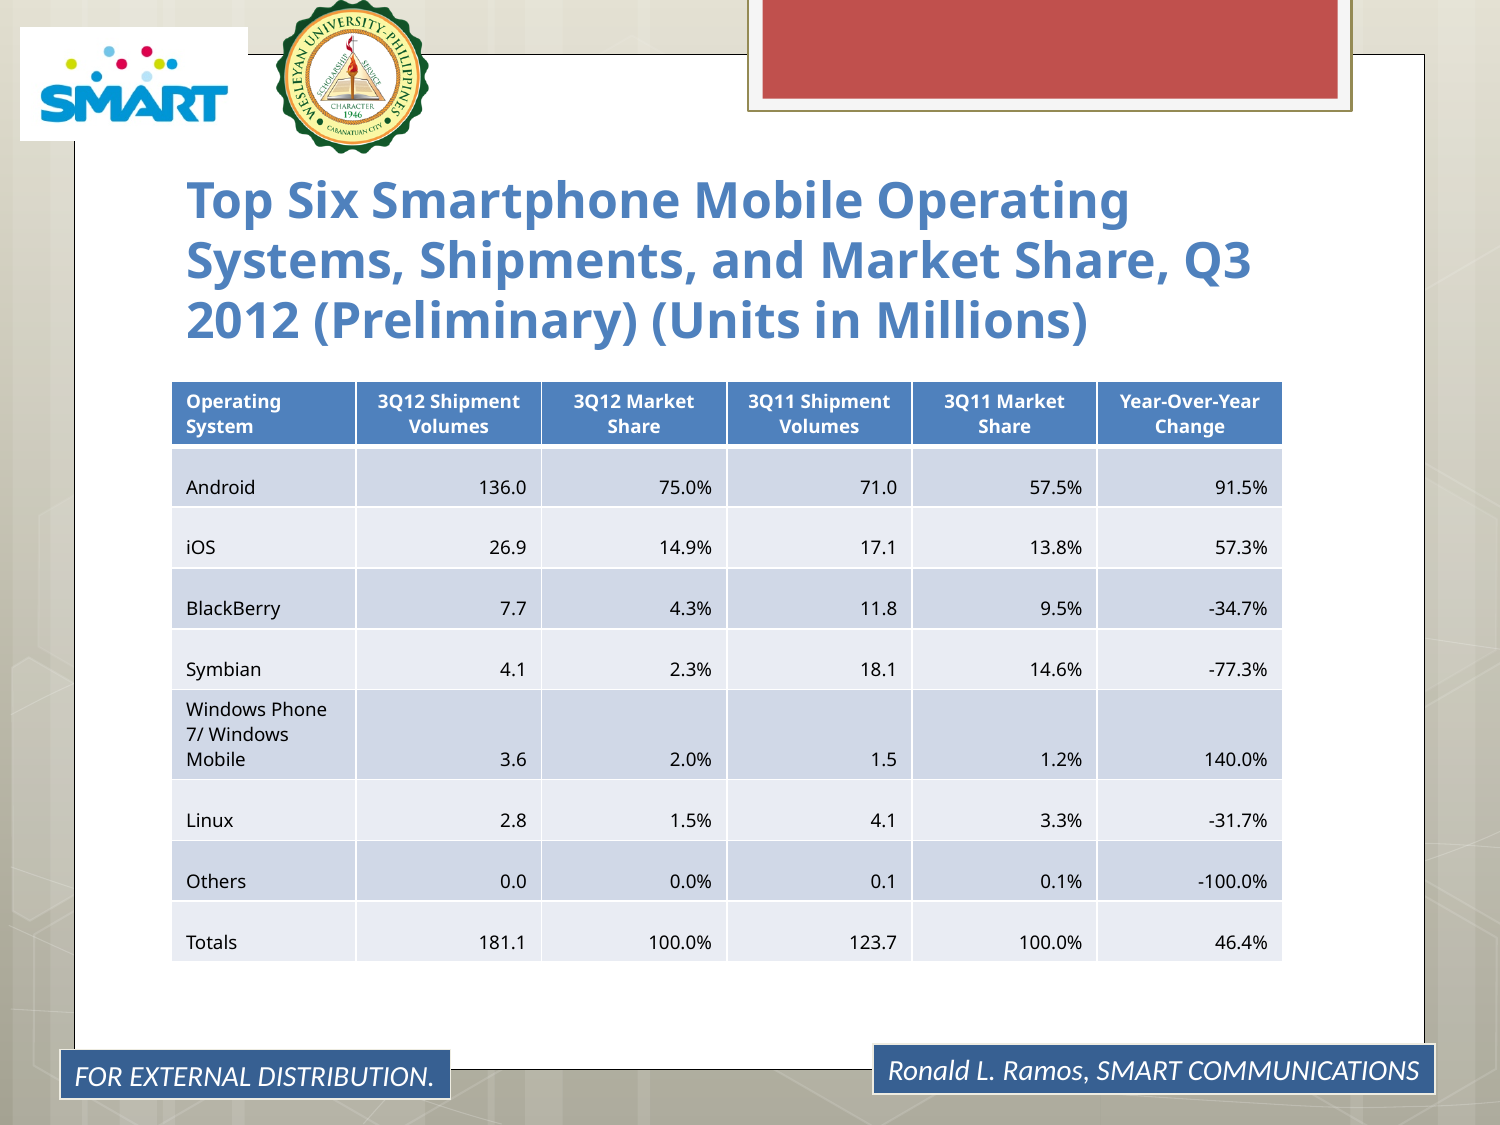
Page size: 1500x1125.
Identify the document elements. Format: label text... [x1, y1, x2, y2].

table_cell -34.7% [1098, 569, 1282, 628]
table_cell 7.7 [357, 569, 541, 628]
table_cell 100.0% [542, 902, 726, 961]
table_cell 0.1% [913, 841, 1096, 900]
table_cell 1.5 [728, 690, 911, 779]
table_header 3Q12 Shipment Volumes [357, 382, 541, 444]
table_cell BlackBerry [172, 569, 355, 628]
table_header Operating System [172, 382, 355, 444]
table_cell 14.9% [542, 508, 726, 567]
table_cell 9.5% [913, 569, 1096, 628]
table_cell 123.7 [728, 902, 911, 961]
table_cell 181.1 [357, 902, 541, 961]
table_cell -100.0% [1098, 841, 1282, 900]
table_cell 4.1 [728, 780, 911, 840]
table_cell 4.1 [357, 630, 541, 689]
picture [275, 0, 429, 154]
table_cell 14.6% [913, 630, 1096, 689]
table_header 3Q11 Shipment Volumes [728, 382, 911, 444]
table_cell 3.6 [357, 690, 541, 779]
table_cell 100.0% [913, 902, 1096, 961]
table_header Year-Over-Year Change [1098, 382, 1282, 444]
table_cell 4.3% [542, 569, 726, 628]
table_cell 2.0% [542, 690, 726, 779]
table_cell Others [172, 841, 355, 900]
table_cell 18.1 [728, 630, 911, 689]
table_header 3Q11 Market Share [913, 382, 1096, 444]
table_cell 26.9 [357, 508, 541, 567]
table_cell 75.0% [542, 449, 726, 506]
table_cell Windows Phone 7/ Windows Mobile [172, 690, 355, 779]
title Top Six Smartphone Mobile Operating Systems, Shipments, and Market Share, Q3 2012 (Preliminary) (Units in Millions) [171, 168, 1324, 357]
table_cell 71.0 [728, 449, 911, 506]
table_cell 46.4% [1098, 902, 1282, 961]
table_cell 2.3% [542, 630, 726, 689]
table_cell 140.0% [1098, 690, 1282, 779]
table_cell 0.0% [542, 841, 726, 900]
table_cell Android [172, 449, 355, 506]
table_cell -77.3% [1098, 630, 1282, 689]
table_cell 2.8 [357, 780, 541, 840]
table_cell 3.3% [913, 780, 1096, 840]
table_cell 91.5% [1098, 449, 1282, 506]
table_cell 0.0 [357, 841, 541, 900]
table_cell 1.5% [542, 780, 726, 840]
table_cell 0.1 [728, 841, 911, 900]
table_cell 136.0 [357, 449, 541, 506]
table_cell -31.7% [1098, 780, 1282, 840]
table_cell 57.5% [913, 449, 1096, 506]
table_cell Totals [172, 902, 355, 961]
table_header 3Q12 Market Share [542, 382, 726, 444]
table_cell 13.8% [913, 508, 1096, 567]
table_cell 17.1 [728, 508, 911, 567]
table_cell 1.2% [913, 690, 1096, 779]
table_cell 11.8 [728, 569, 911, 628]
table_cell Symbian [172, 630, 355, 689]
picture [20, 27, 248, 141]
table_cell 57.3% [1098, 508, 1282, 567]
table_cell iOS [172, 508, 355, 567]
table_cell Linux [172, 780, 355, 840]
